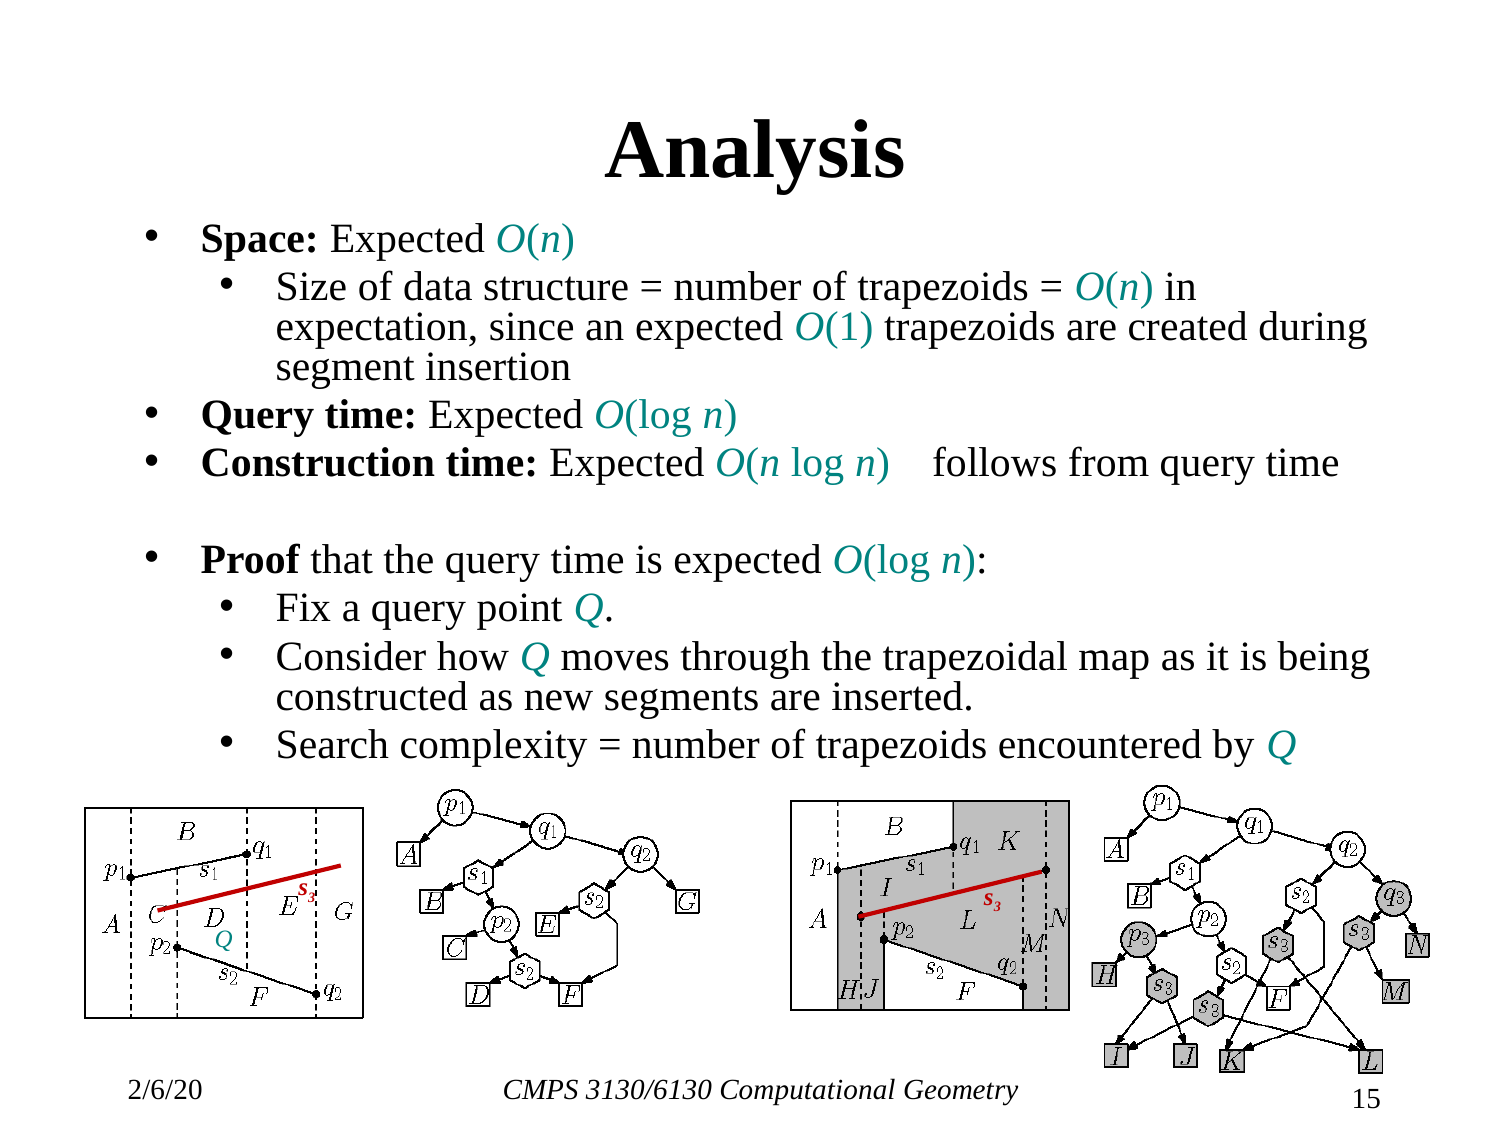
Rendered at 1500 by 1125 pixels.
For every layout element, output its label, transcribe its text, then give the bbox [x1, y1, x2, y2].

text_box Space: Expected O(n) Size of data structure = number of trapezoids = O(n) in expectation, since an expected O(1) trapezoids are created during segment insertion Query time: Expected O(log n) Construction time: Expected O(n log n) follows from query time Proof that the query time is expected O(log n): Fix a query point Q. Consider how Q moves through the trapezoidal map as it is being constructed as new segments are inserted. Search complexity = number of trapezoids encountered by Q [129, 212, 1421, 774]
picture [76, 787, 705, 1024]
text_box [157, 865, 342, 911]
footer CMPS 3130/6130 Computational Geometry [284, 1062, 1237, 1101]
slide_number 15 [1273, 1099, 1397, 1110]
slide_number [112, 1062, 255, 1101]
picture [763, 778, 1446, 1092]
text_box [858, 871, 1042, 917]
title Analysis [57, 50, 1454, 238]
